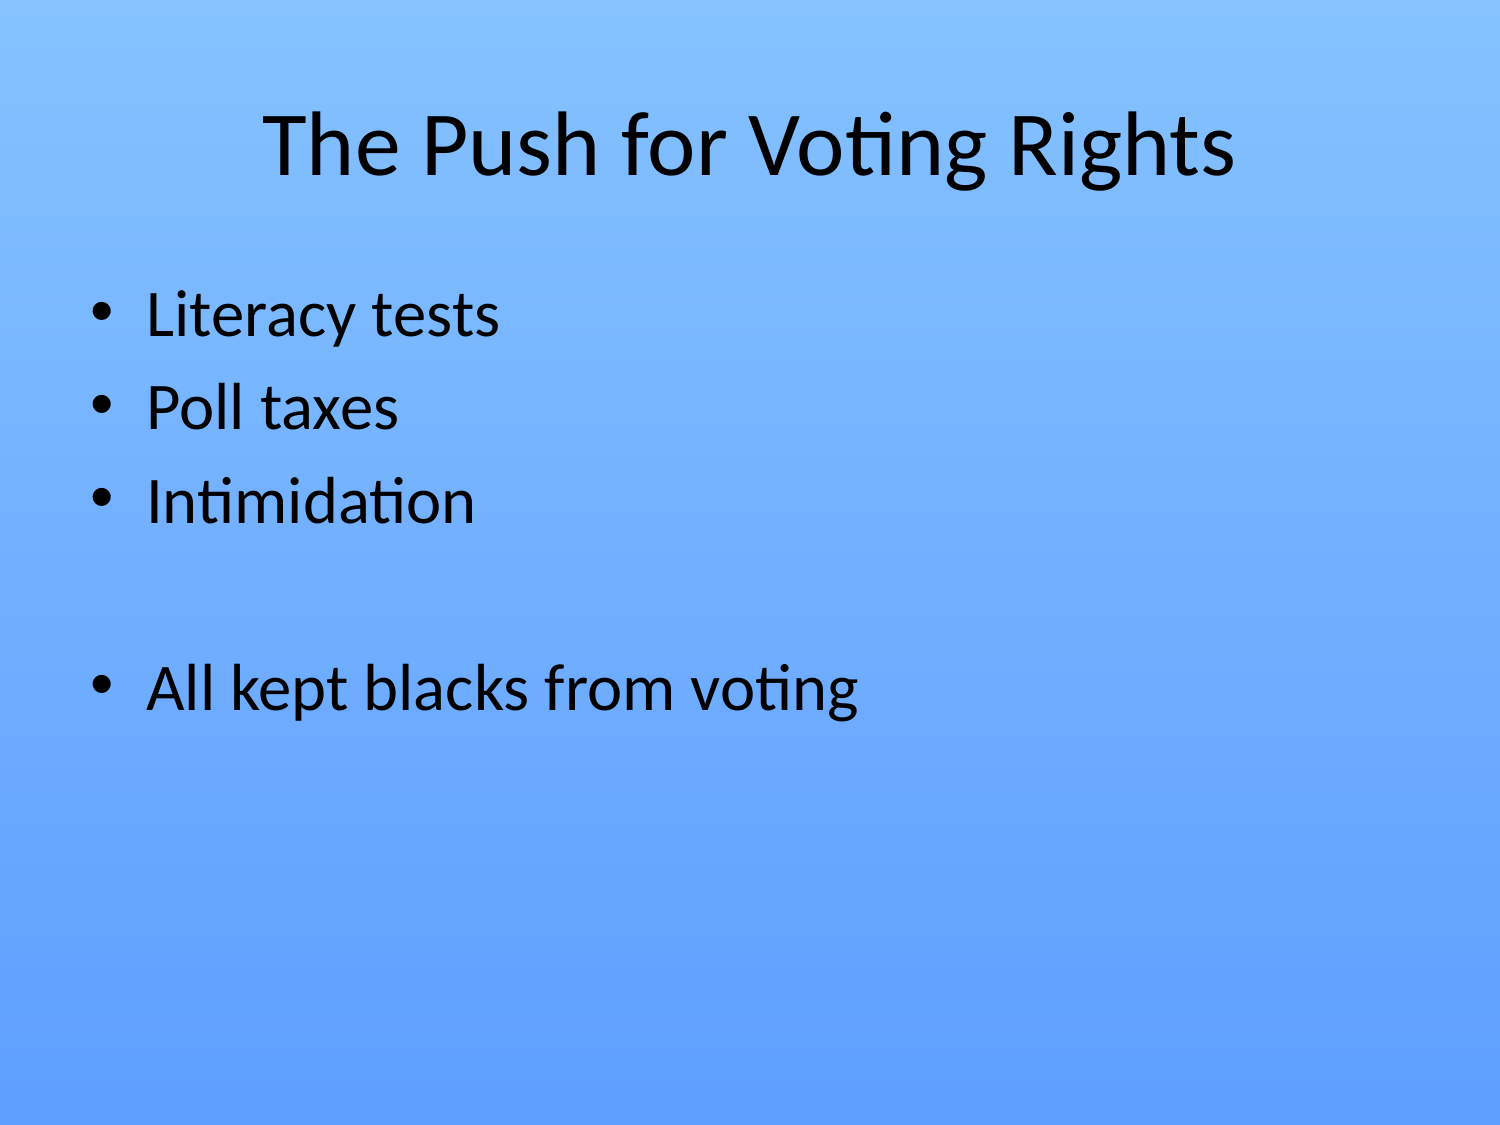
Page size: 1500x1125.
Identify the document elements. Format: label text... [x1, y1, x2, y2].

list Literacy tests Poll taxes Intimidation All kept blacks from voting [74, 262, 1426, 1006]
title The Push for Voting Rights [74, 44, 1426, 233]
